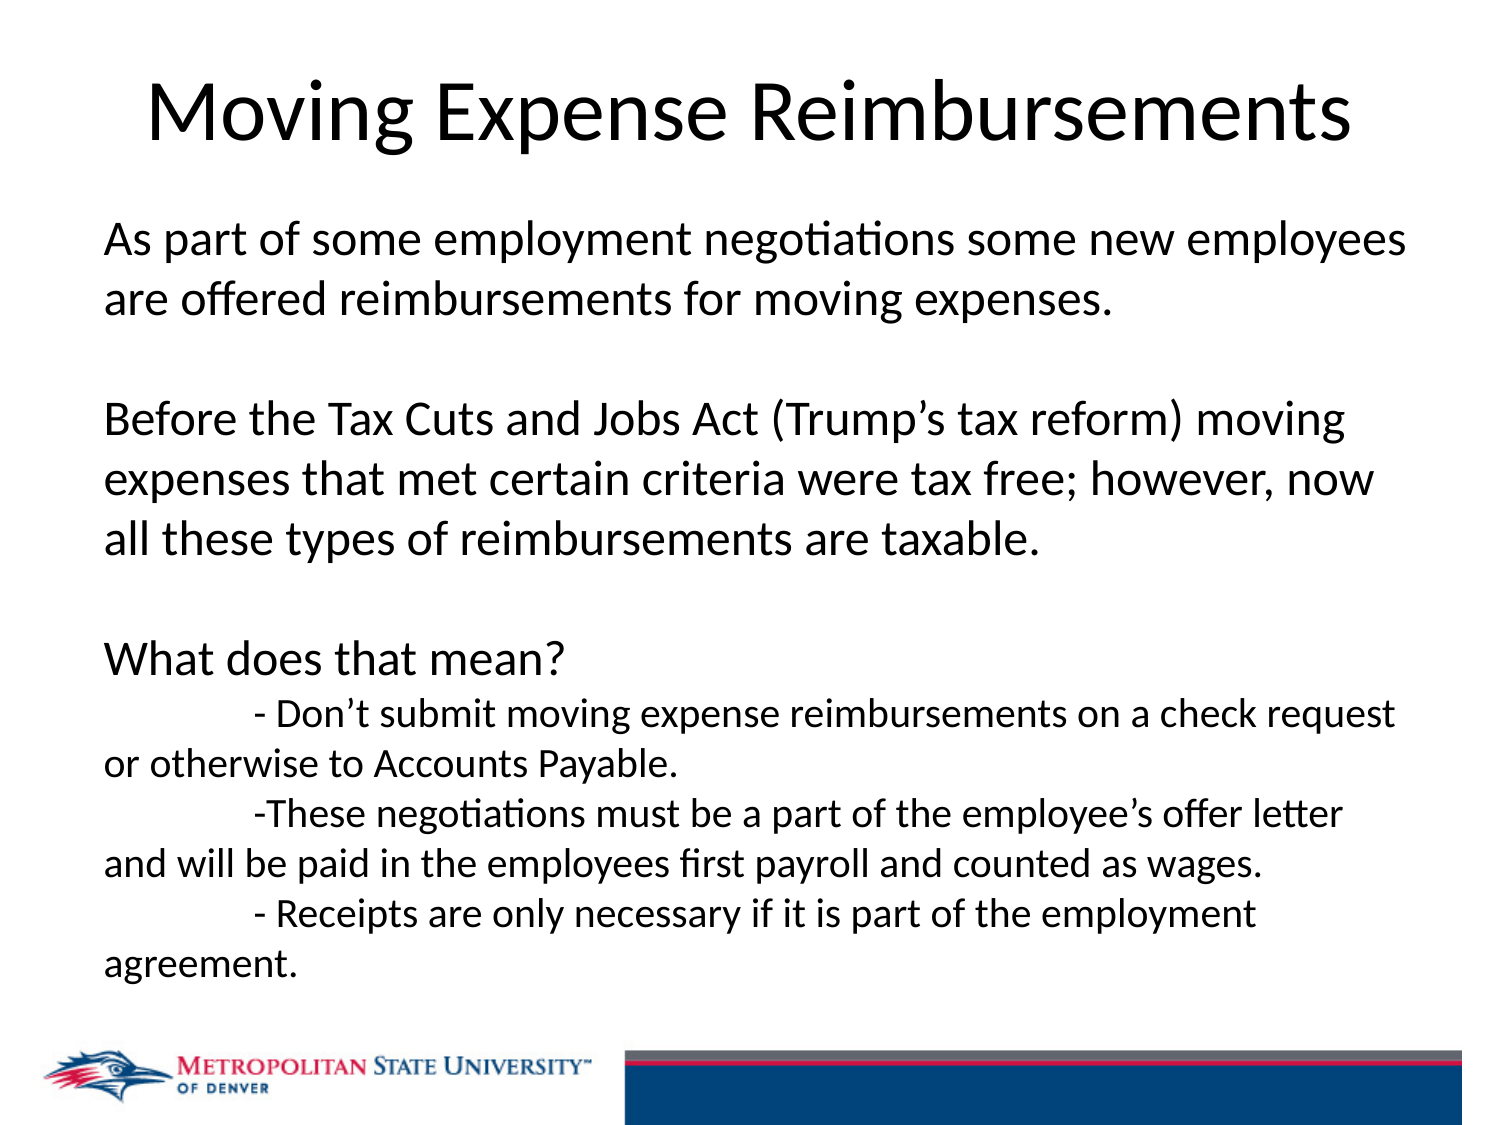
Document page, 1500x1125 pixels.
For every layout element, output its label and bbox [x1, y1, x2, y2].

list [0, 31, 1500, 1125]
